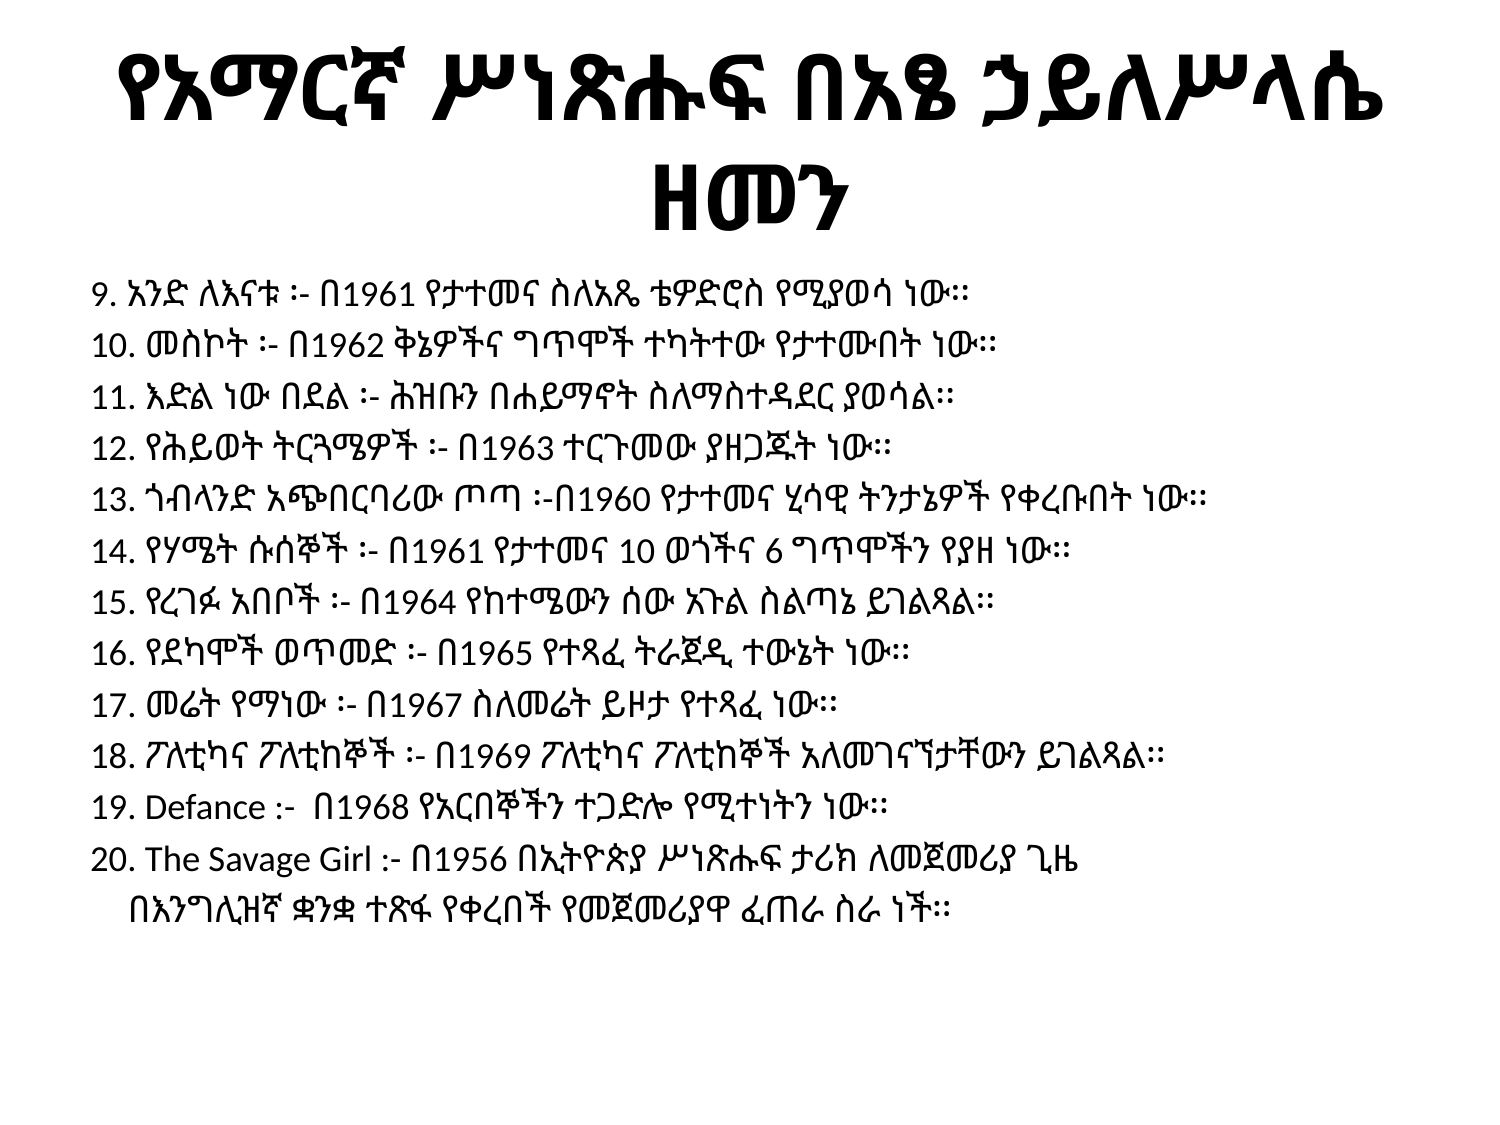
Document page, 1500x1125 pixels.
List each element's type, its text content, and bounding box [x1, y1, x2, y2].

title የአማርኛ ሥነጽሑፍ በአፄ ኃይለሥላሴ ዘመን [75, 45, 1425, 233]
list 9. አንድ ለእናቱ ፡- በ1961 የታተመና ስለአጼ ቴዎድሮስ የሚያወሳ ነው፡፡ 10. መስኮት ፡- በ1962 ቅኔዎችና ግጥሞች ተካትተው የታተሙበት ነው፡፡ 11. እድል ነው በደል ፡- ሕዝቡን በሐይማኖት ስለማስተዳደር ያወሳል፡፡ 12. የሕይወት ትርጓሜዎች ፡- በ1963 ተርጉመው ያዘጋጁት ነው፡፡ 13. ጎብላንድ አጭበርባሪው ጦጣ ፡-በ1960 የታተመና ሂሳዊ ትንታኔዎች የቀረቡበት ነው፡፡ 14. የሃሜት ሱሰኞች ፡- በ1961 የታተመና 10 ወጎችና 6 ግጥሞችን የያዘ ነው፡፡ 15. የረገፉ አበቦች ፡- በ1964 የከተሜውን ሰው አጉል ስልጣኔ ይገልጻል፡፡ 16. የደካሞች ወጥመድ ፡- በ1965 የተጻፈ ትራጀዲ ተውኔት ነው፡፡ 17. መሬት የማነው ፡- በ1967 ስለመሬት ይዞታ የተጻፈ ነው፡፡ 18. ፖለቲካና ፖለቲከኞች ፡- በ1969 ፖለቲካና ፖለቲከኞች አለመገናኘታቸውን ይገልጻል፡፡ 19. Defance :- በ1968 የአርበኞችን ተጋድሎ የሚተነትን ነው፡፡ 20. The Savage Girl :- በ1956 በኢትዮጵያ ሥነጽሑፍ ታሪክ ለመጀመሪያ ጊዜ በእንግሊዝኛ ቋንቋ ተጽፋ የቀረበች የመጀመሪያዋ ፈጠራ ስራ ነች፡፡ [75, 262, 1425, 1005]
